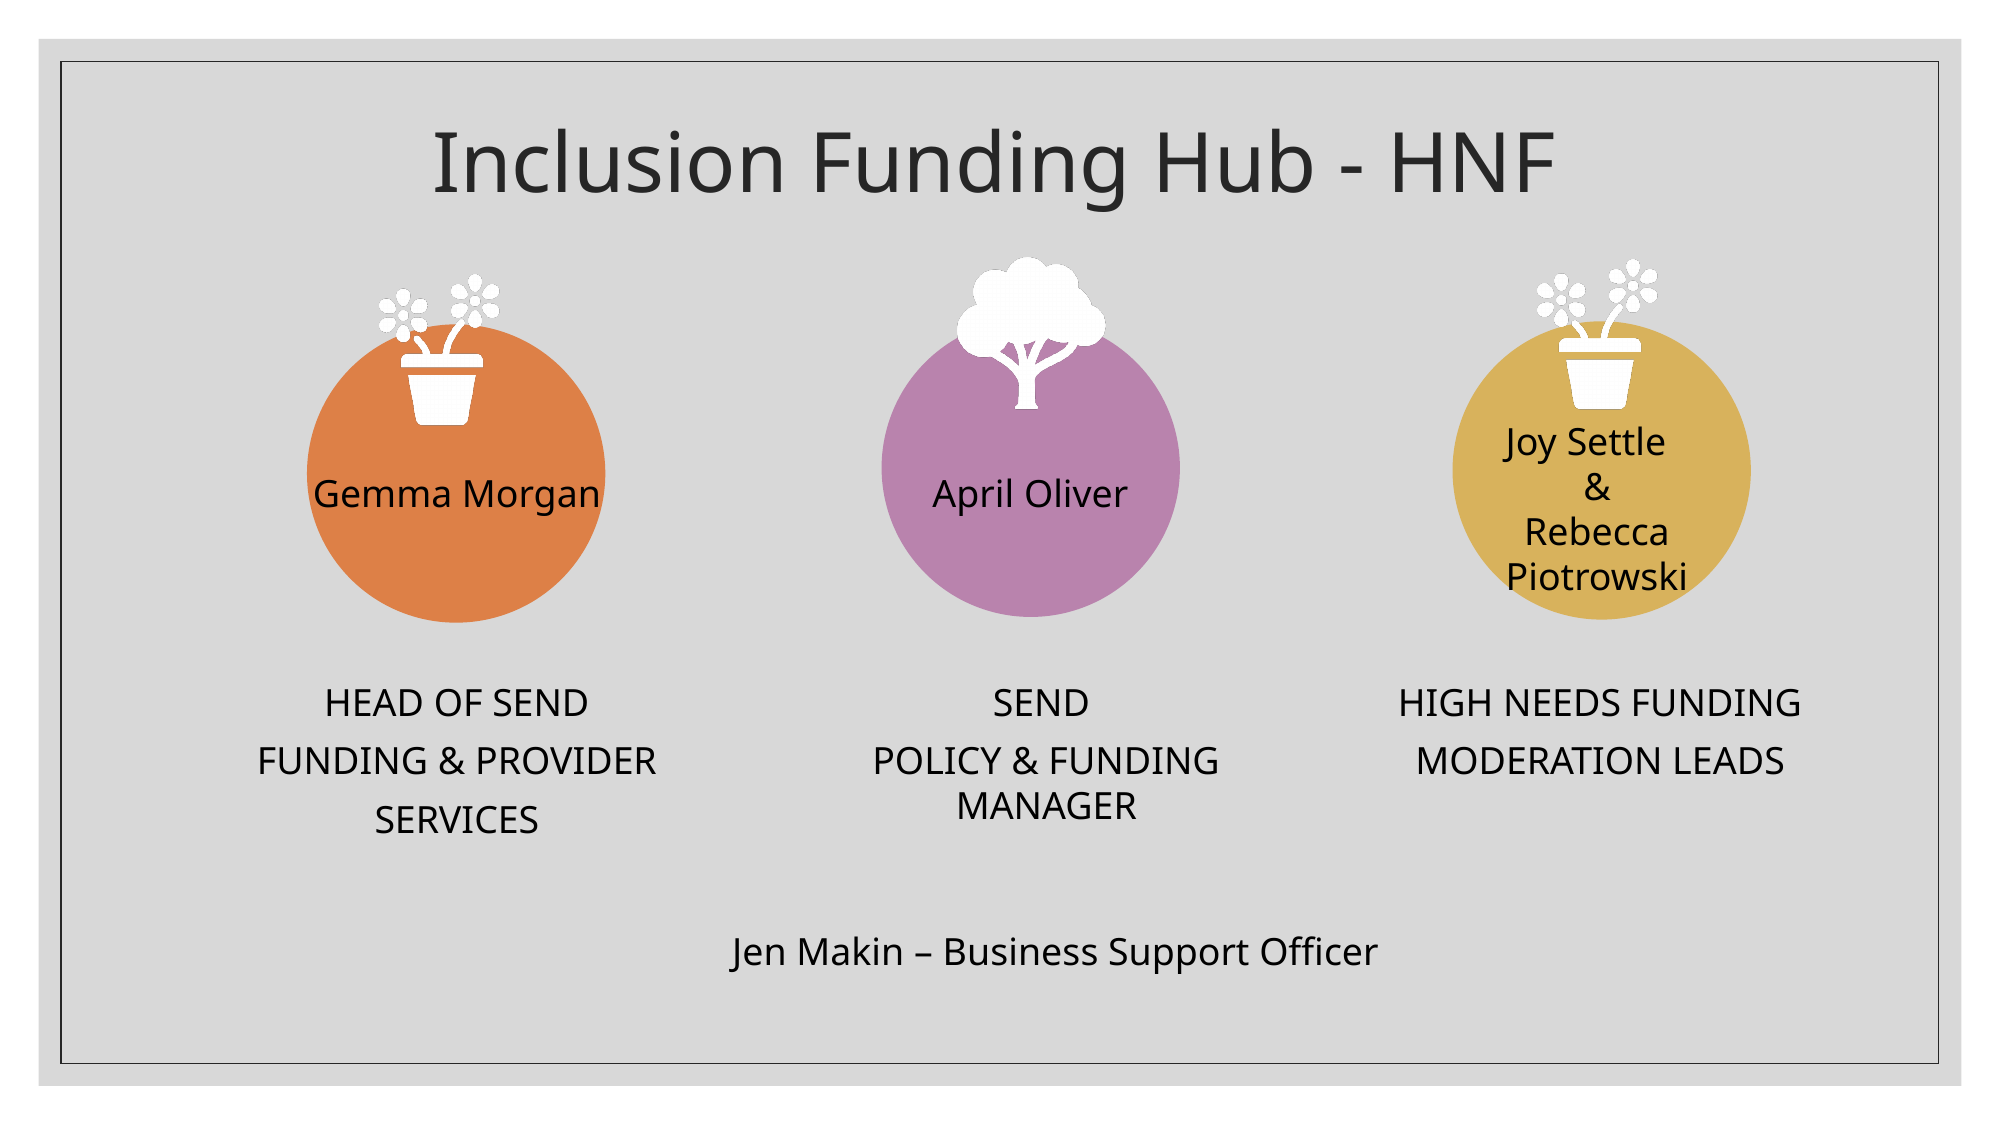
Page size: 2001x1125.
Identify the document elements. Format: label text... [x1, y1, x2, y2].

text_box Jen Makin – Business Support Officer [717, 920, 1394, 981]
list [205, 243, 1856, 906]
title Inclusion Funding Hub - HNF [180, 47, 1830, 285]
